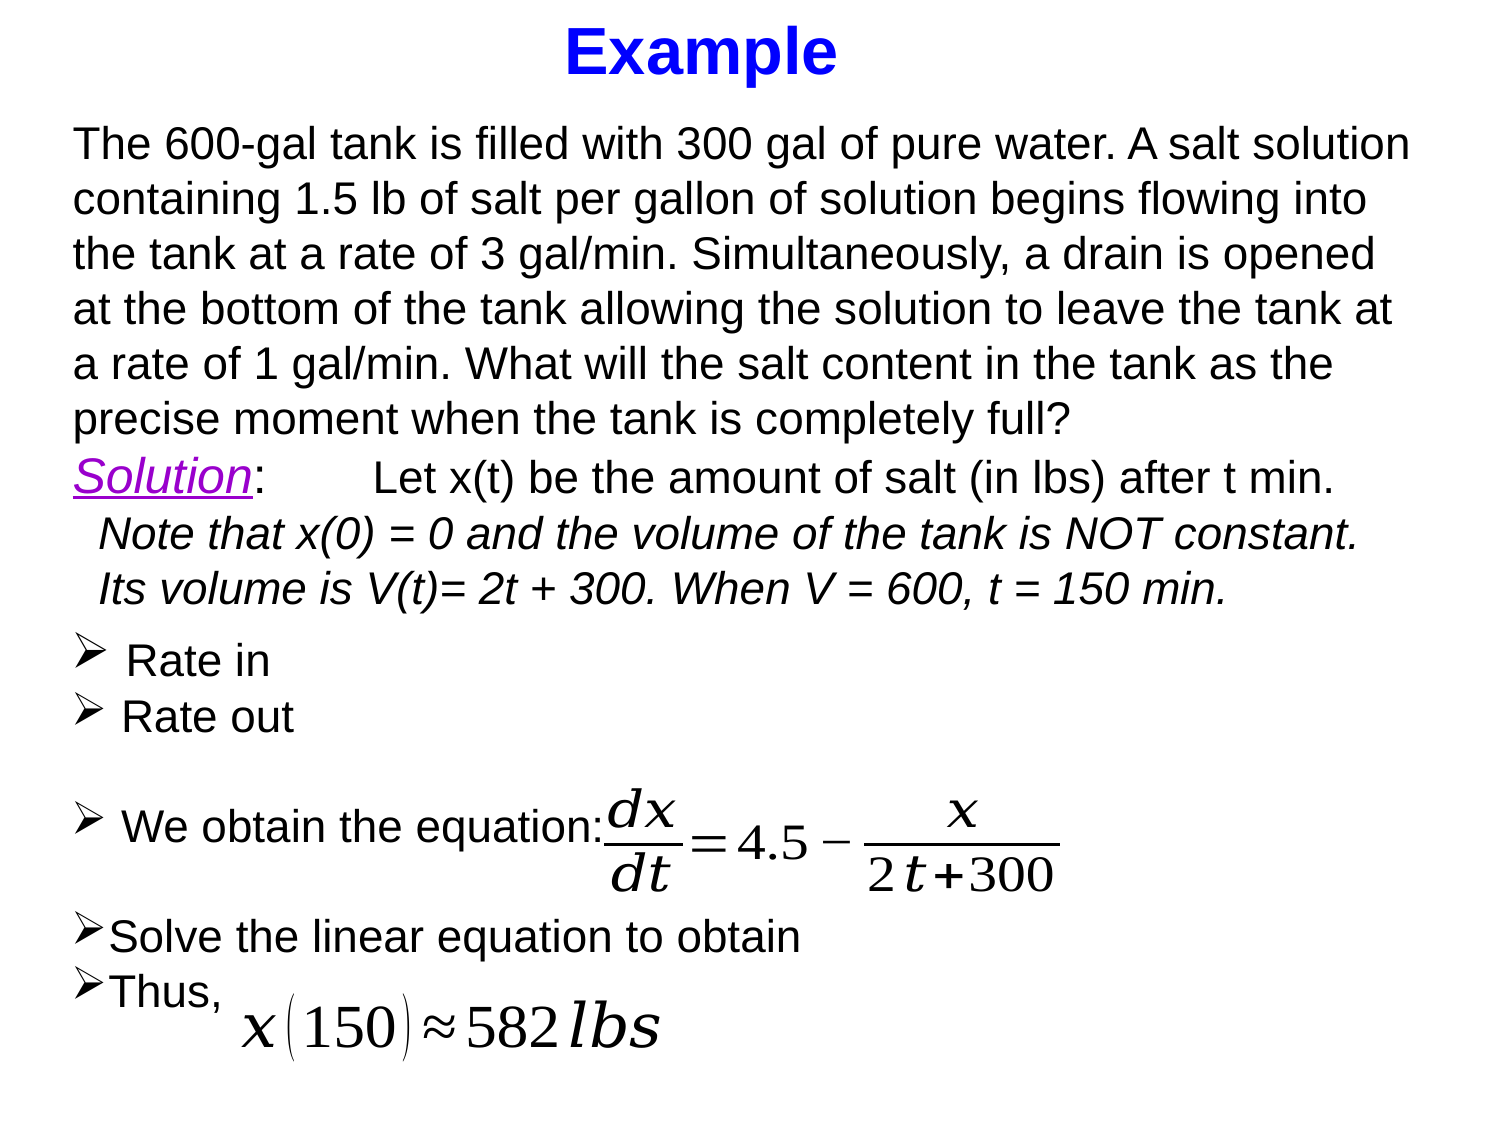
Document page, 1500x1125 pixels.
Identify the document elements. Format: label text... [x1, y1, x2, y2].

text_box Example [549, 0, 890, 96]
text_box The 600-gal tank is filled with 300 gal of pure water. A salt solution containing 1.5 lb of salt per gallon of solution begins flowing into the tank at a rate of 3 gal/min. Simultaneously, a drain is opened at the bottom of the tank allowing the solution to leave the tank at a rate of 1 gal/min. What will the salt content in the tank as the precise moment when the tank is completely full? Solution: Let x(t) be the amount of salt (in lbs) after t min. Note that x(0) = 0 and the volume of the tank is NOT constant. Its volume is V(t)= 2t + 300. When V = 600, t = 150 min. [57, 106, 1433, 621]
